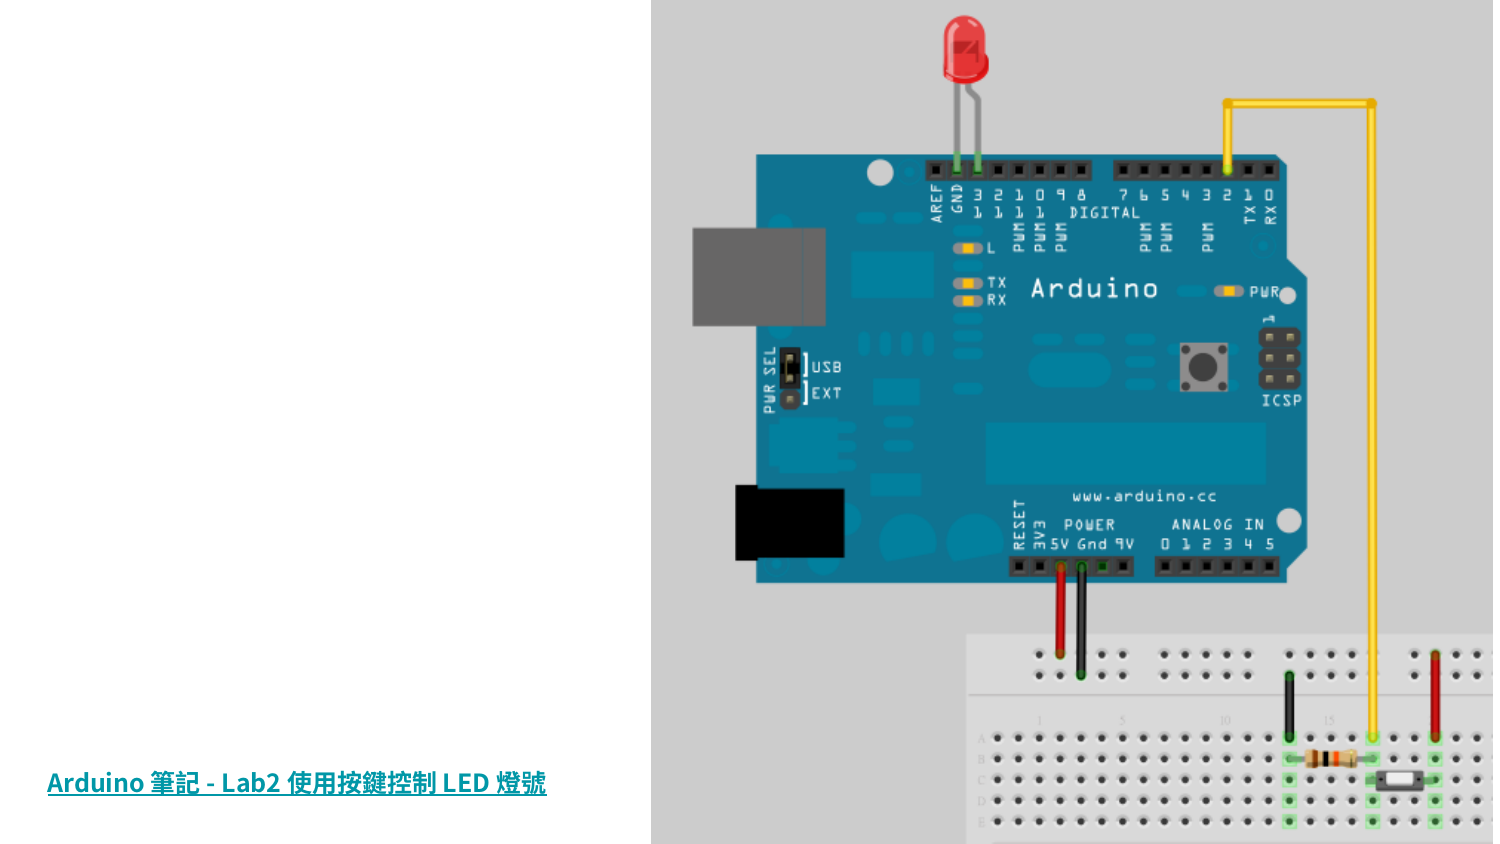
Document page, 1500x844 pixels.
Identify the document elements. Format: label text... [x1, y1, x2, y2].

picture [651, 0, 1493, 844]
text_box Arduino 筆記 - Lab2 使用按鍵控制 LED 燈號 [32, 748, 612, 815]
